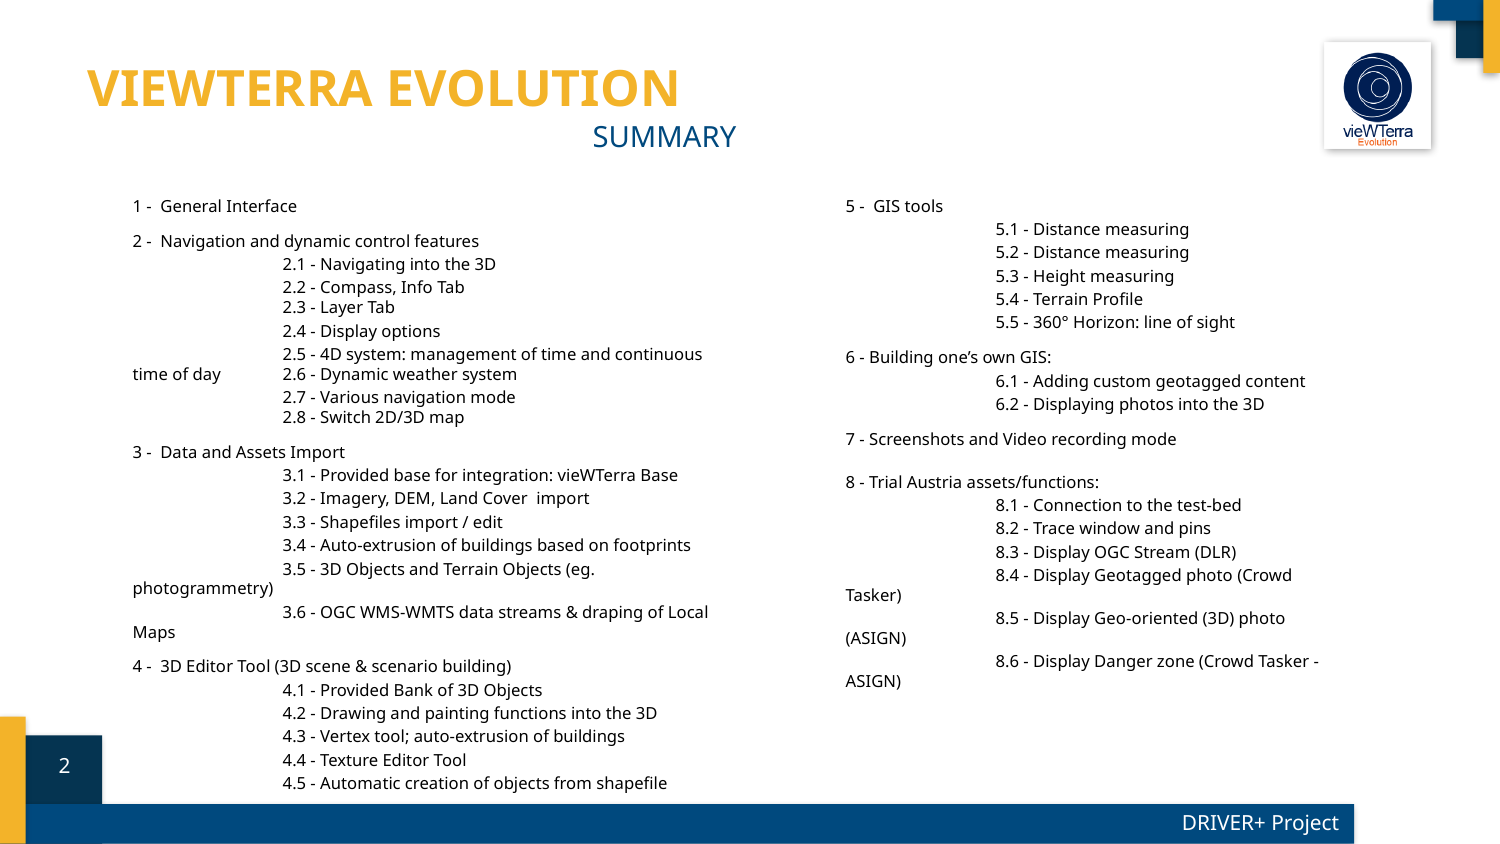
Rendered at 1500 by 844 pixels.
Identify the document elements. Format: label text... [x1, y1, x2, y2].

picture [1324, 41, 1432, 149]
text_box 5 - GIS tools 5.1 - Distance measuring 5.2 - Distance measuring 5.3 - Height measuring 5.4 - Terrain Profile 5.5 - 360° Horizon: line of sight 6 - Building one’s own GIS: 6.1 - Adding custom geotagged content 6.2 - Displaying photos into the 3D 7 - Screenshots and Video recording mode 8 - Trial Austria assets/functions: 8.1 - Connection to the test-bed 8.2 - Trace window and pins 8.3 - Display OGC Stream (DLR) 8.4 - Display Geotagged photo (Crowd Tasker) 8.5 - Display Geo-oriented (3D) photo (ASIGN) 8.6 - Display Danger zone (Crowd Tasker - ASIGN) [830, 188, 1365, 755]
footer DRIVER+ Project [103, 804, 1355, 844]
list 1 - General Interface 2 - Navigation and dynamic control features 2.1 - Navigating into the 3D 2.2 - Compass, Info Tab 2.3 - Layer Tab 2.4 - Display options 2.5 - 4D system: management of time and continuous time of day 2.6 - Dynamic weather system 2.7 - Various navigation mode 2.8 - Switch 2D/3D map 3 - Data and Assets Import 3.1 - Provided base for integration: vieWTerra Base 3.2 - Imagery, DEM, Land Cover import 3.3 - Shapefiles import / edit 3.4 - Auto-extrusion of buildings based on footprints 3.5 - 3D Objects and Terrain Objects (eg. photogrammetry) 3.6 - OGC WMS-WMTS data streams & draping of Local Maps 4 - 3D Editor Tool (3D scene & scenario building) 4.1 - Provided Bank of 3D Objects 4.2 - Drawing and painting functions into the 3D 4.3 - Vertex tool; auto-extrusion of buildings 4.4 - Texture Editor Tool 4.5 - Automatic creation of objects from shapefile [117, 188, 726, 783]
title vieWTerra Evolution [72, 27, 1452, 124]
list SummAry [72, 110, 1257, 189]
slide_number 2 [26, 735, 102, 799]
